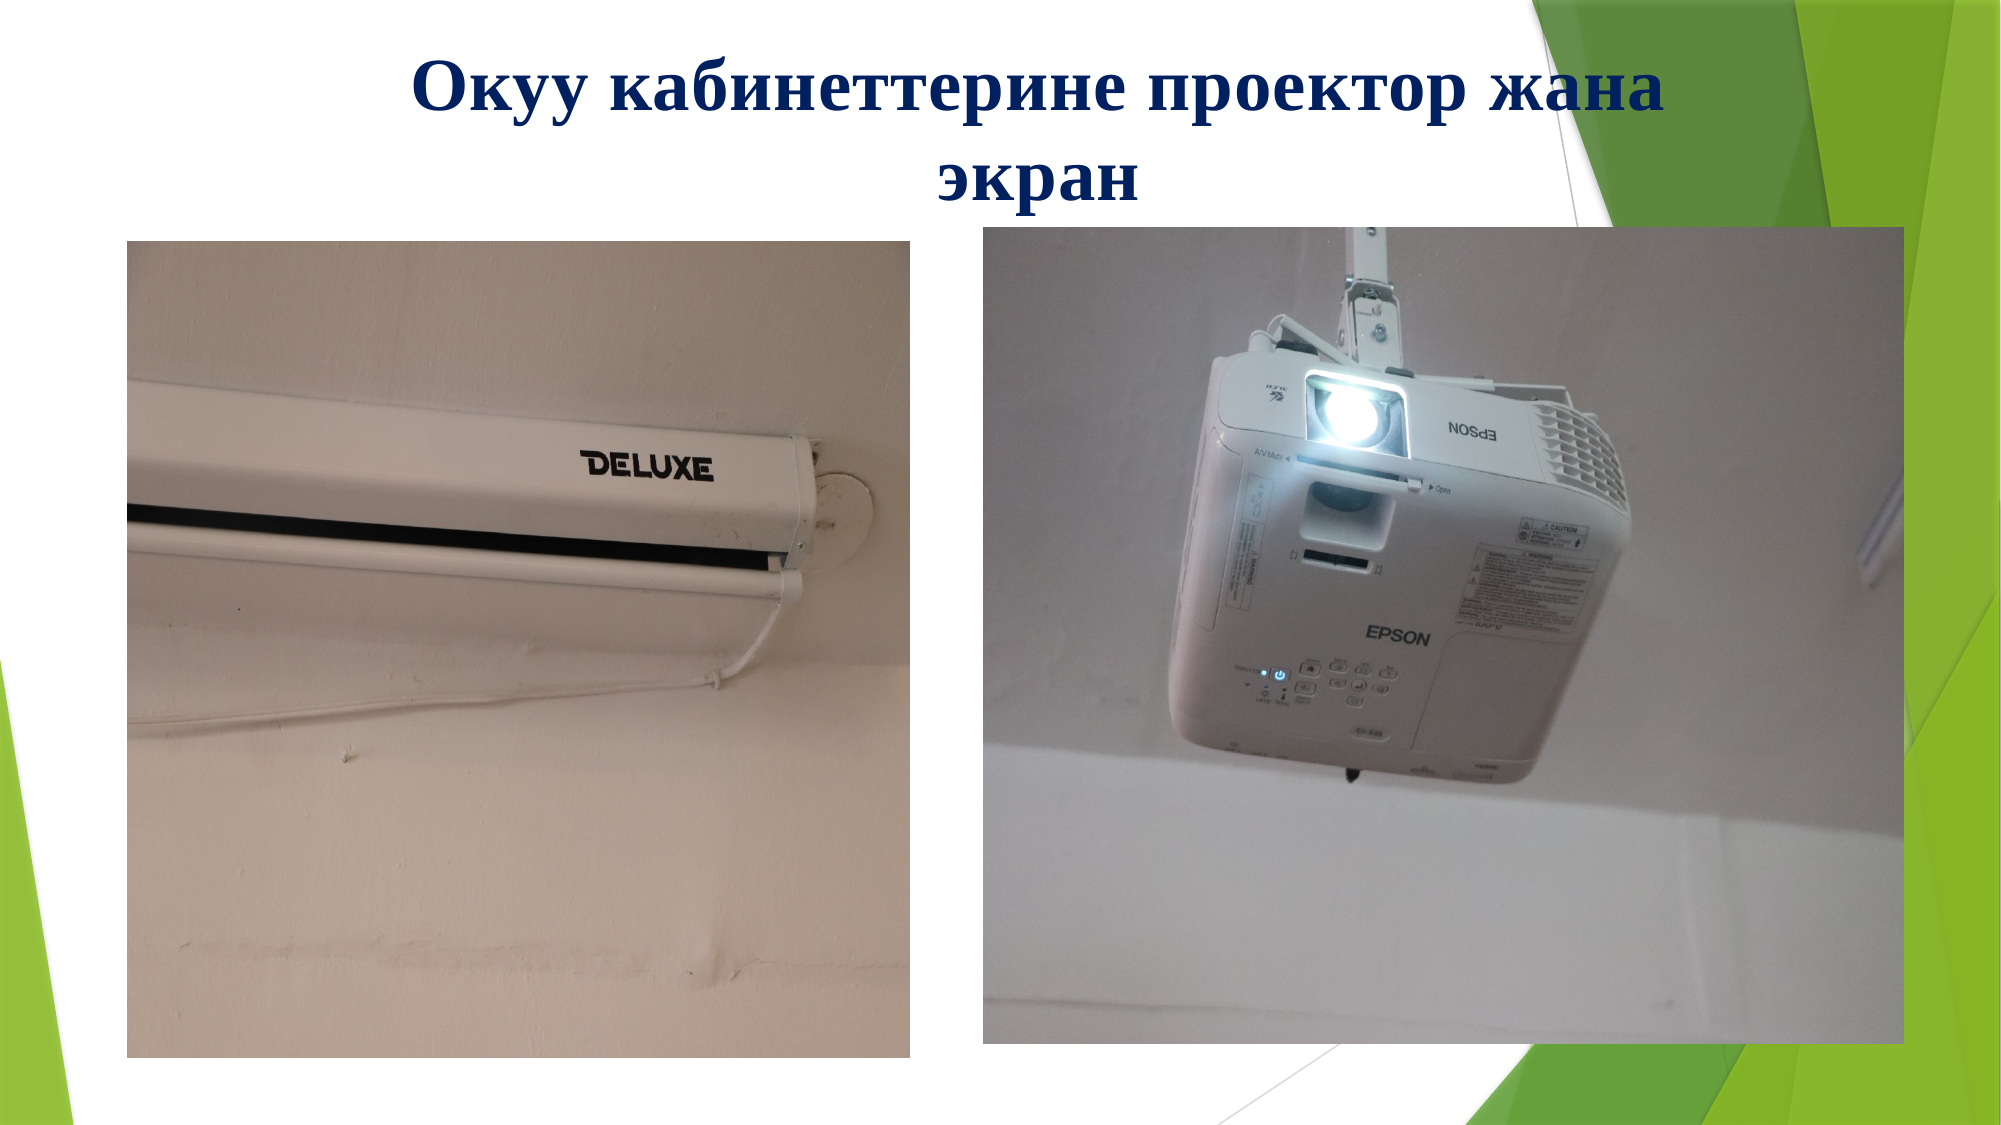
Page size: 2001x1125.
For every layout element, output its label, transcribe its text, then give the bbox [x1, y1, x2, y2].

picture [983, 227, 1905, 1045]
text_box Окуу кабинеттерине проектор жана экран [344, 27, 1734, 223]
picture [126, 240, 910, 1058]
